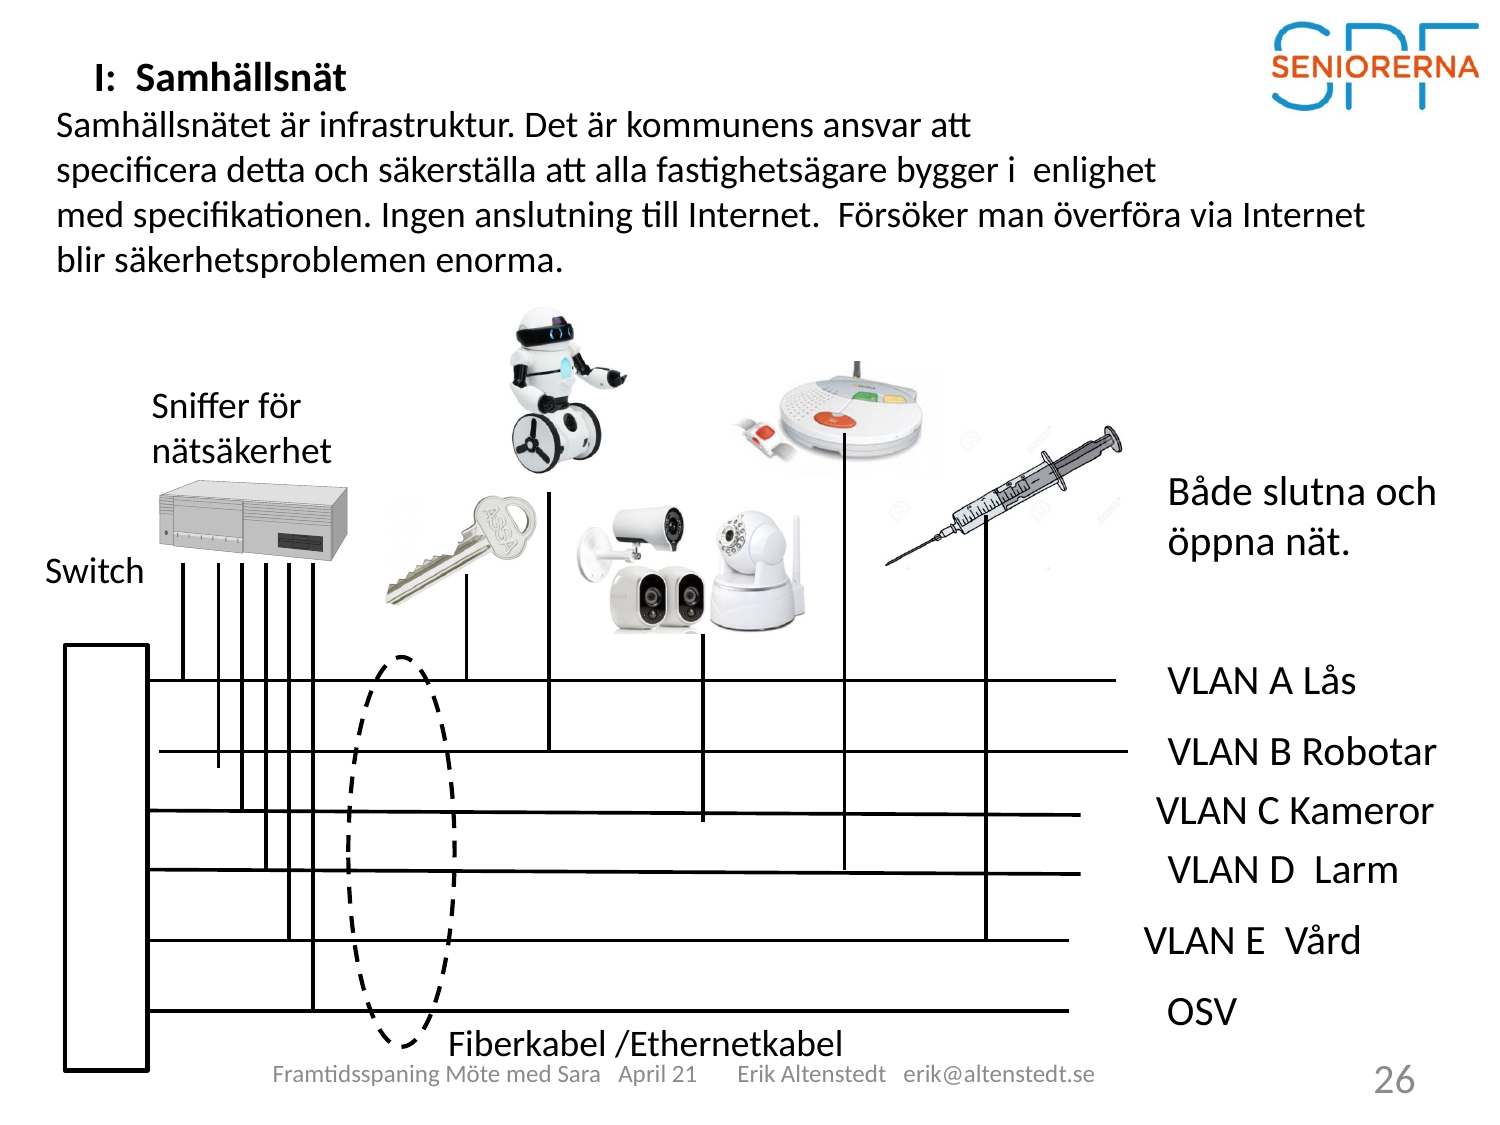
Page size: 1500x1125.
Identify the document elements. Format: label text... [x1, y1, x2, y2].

text_box VLAN D Larm [1152, 840, 1415, 899]
picture [1269, 19, 1483, 114]
text_box Både slutna och öppna nät. [1152, 456, 1463, 571]
text_box VLAN A Lås [1152, 645, 1382, 710]
text_box VLAN B Robotar [1152, 716, 1453, 781]
text_box OSV [1152, 975, 1253, 1041]
text_box VLAN C Kameror [1141, 775, 1451, 840]
text_box I: Samhällsnät Samhällsnätet är infrastruktur. Det är kommunens ansvar att specificera detta och säkerställa att alla fastighetsägare bygger i enlighet med specifikationen. Ingen anslutning till Internet. Försöker man överföra via Internet blir säkerhetsproblemen enorma. [41, 42, 1412, 408]
text_box Switch [30, 538, 59, 599]
picture [726, 361, 1129, 570]
footer Framtidsspaning Möte med Sara April 21 Erik Altenstedt erik@altenstedt.se [171, 1042, 1199, 1103]
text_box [64, 432, 1081, 1071]
text_box VLAN E Vård [1128, 905, 1378, 970]
picture [466, 302, 644, 432]
text_box Sniffer för nätsäkerhet [136, 373, 348, 430]
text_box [1087, 491, 1117, 1012]
slide_number 26 [1080, 1046, 1431, 1107]
